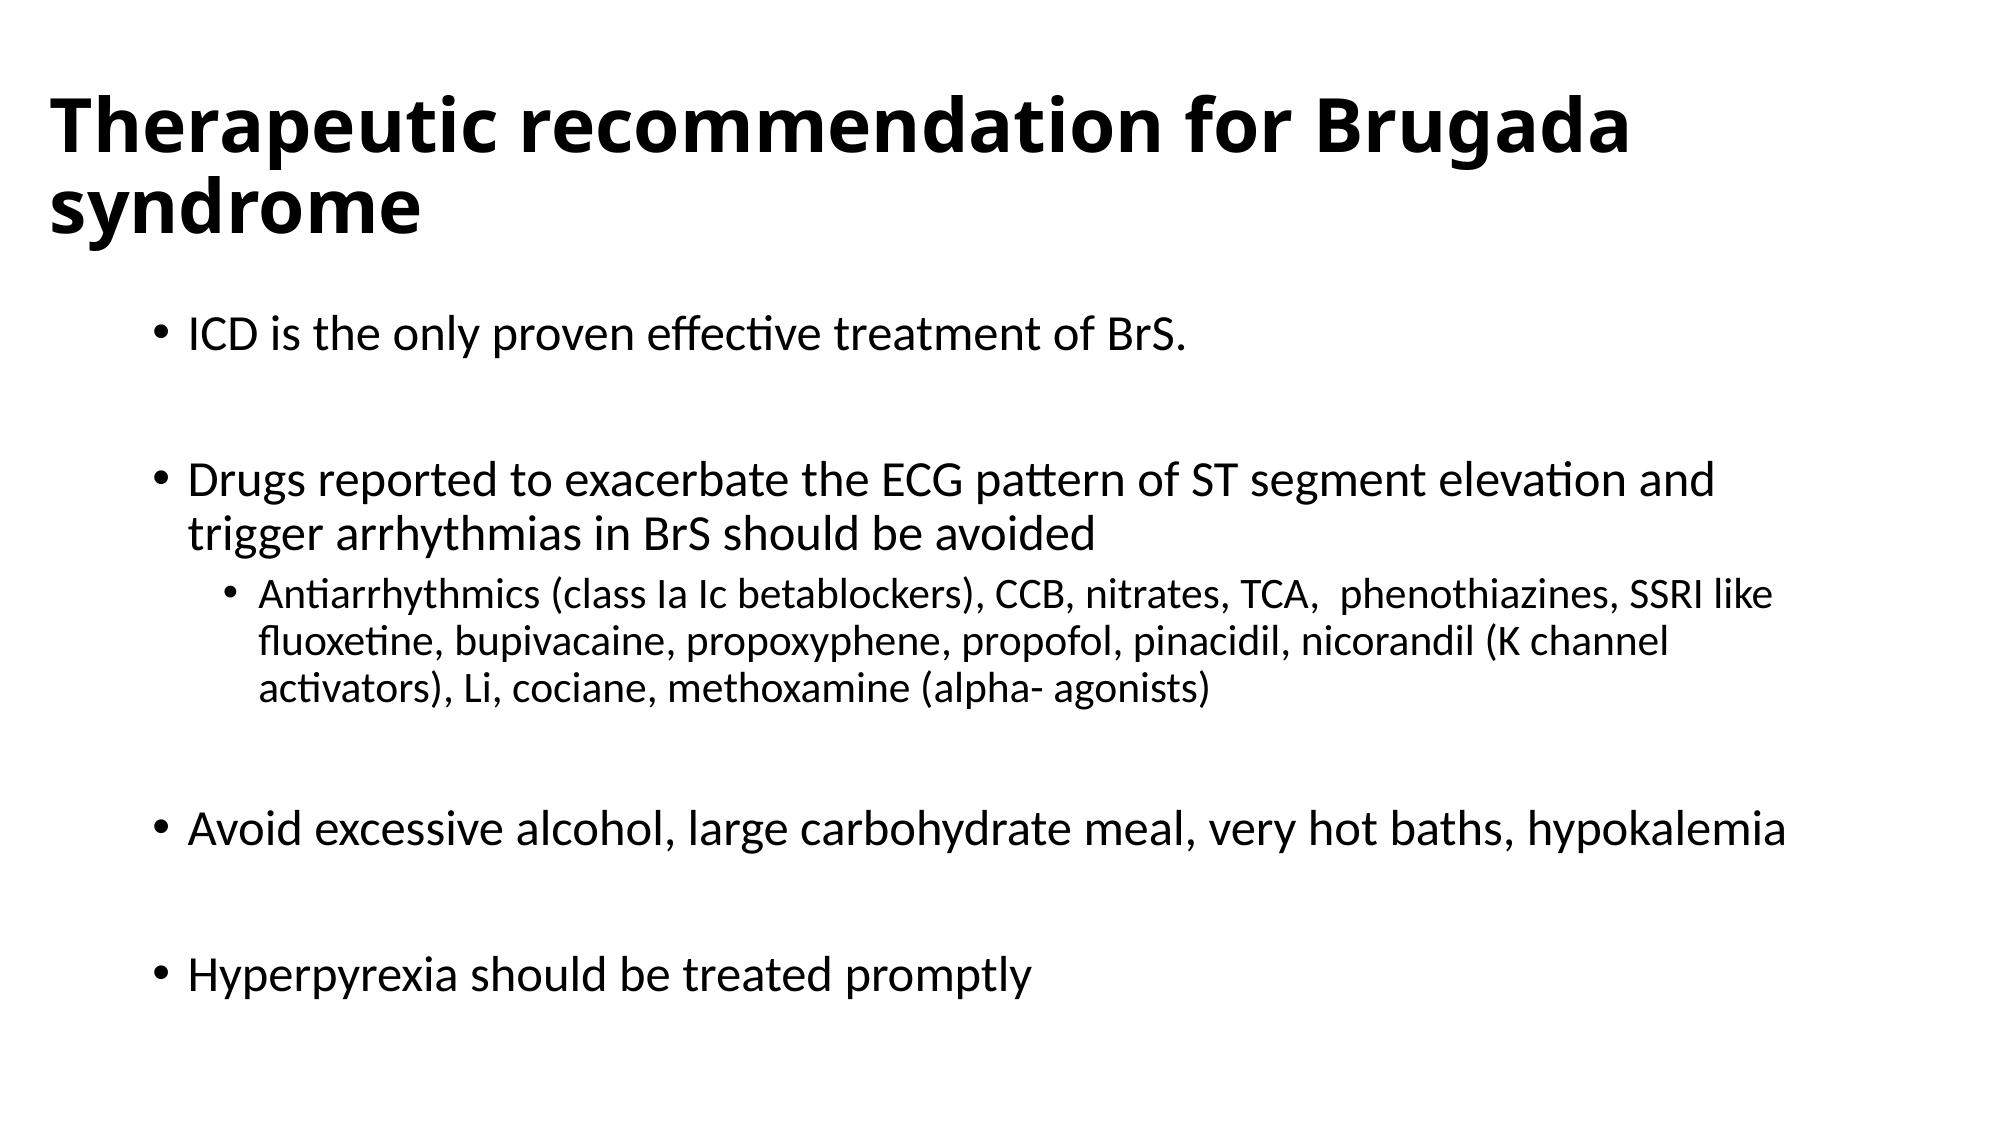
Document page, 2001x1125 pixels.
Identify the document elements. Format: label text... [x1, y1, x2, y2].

list ICD is the only proven effective treatment of BrS. Drugs reported to exacerbate the ECG pattern of ST segment elevation and trigger arrhythmias in BrS should be avoided Antiarrhythmics (class Ia Ic betablockers), CCB, nitrates, TCA, phenothiazines, SSRI like fluoxetine, bupivacaine, propoxyphene, propofol, pinacidil, nicorandil (K channel activators), Li, cociane, methoxamine (alpha- agonists) Avoid excessive alcohol, large carbohydrate meal, very hot baths, hypokalemia Hyperpyrexia should be treated promptly [137, 299, 1863, 1014]
title Therapeutic recommendation for Brugada syndrome [34, 59, 1959, 278]
